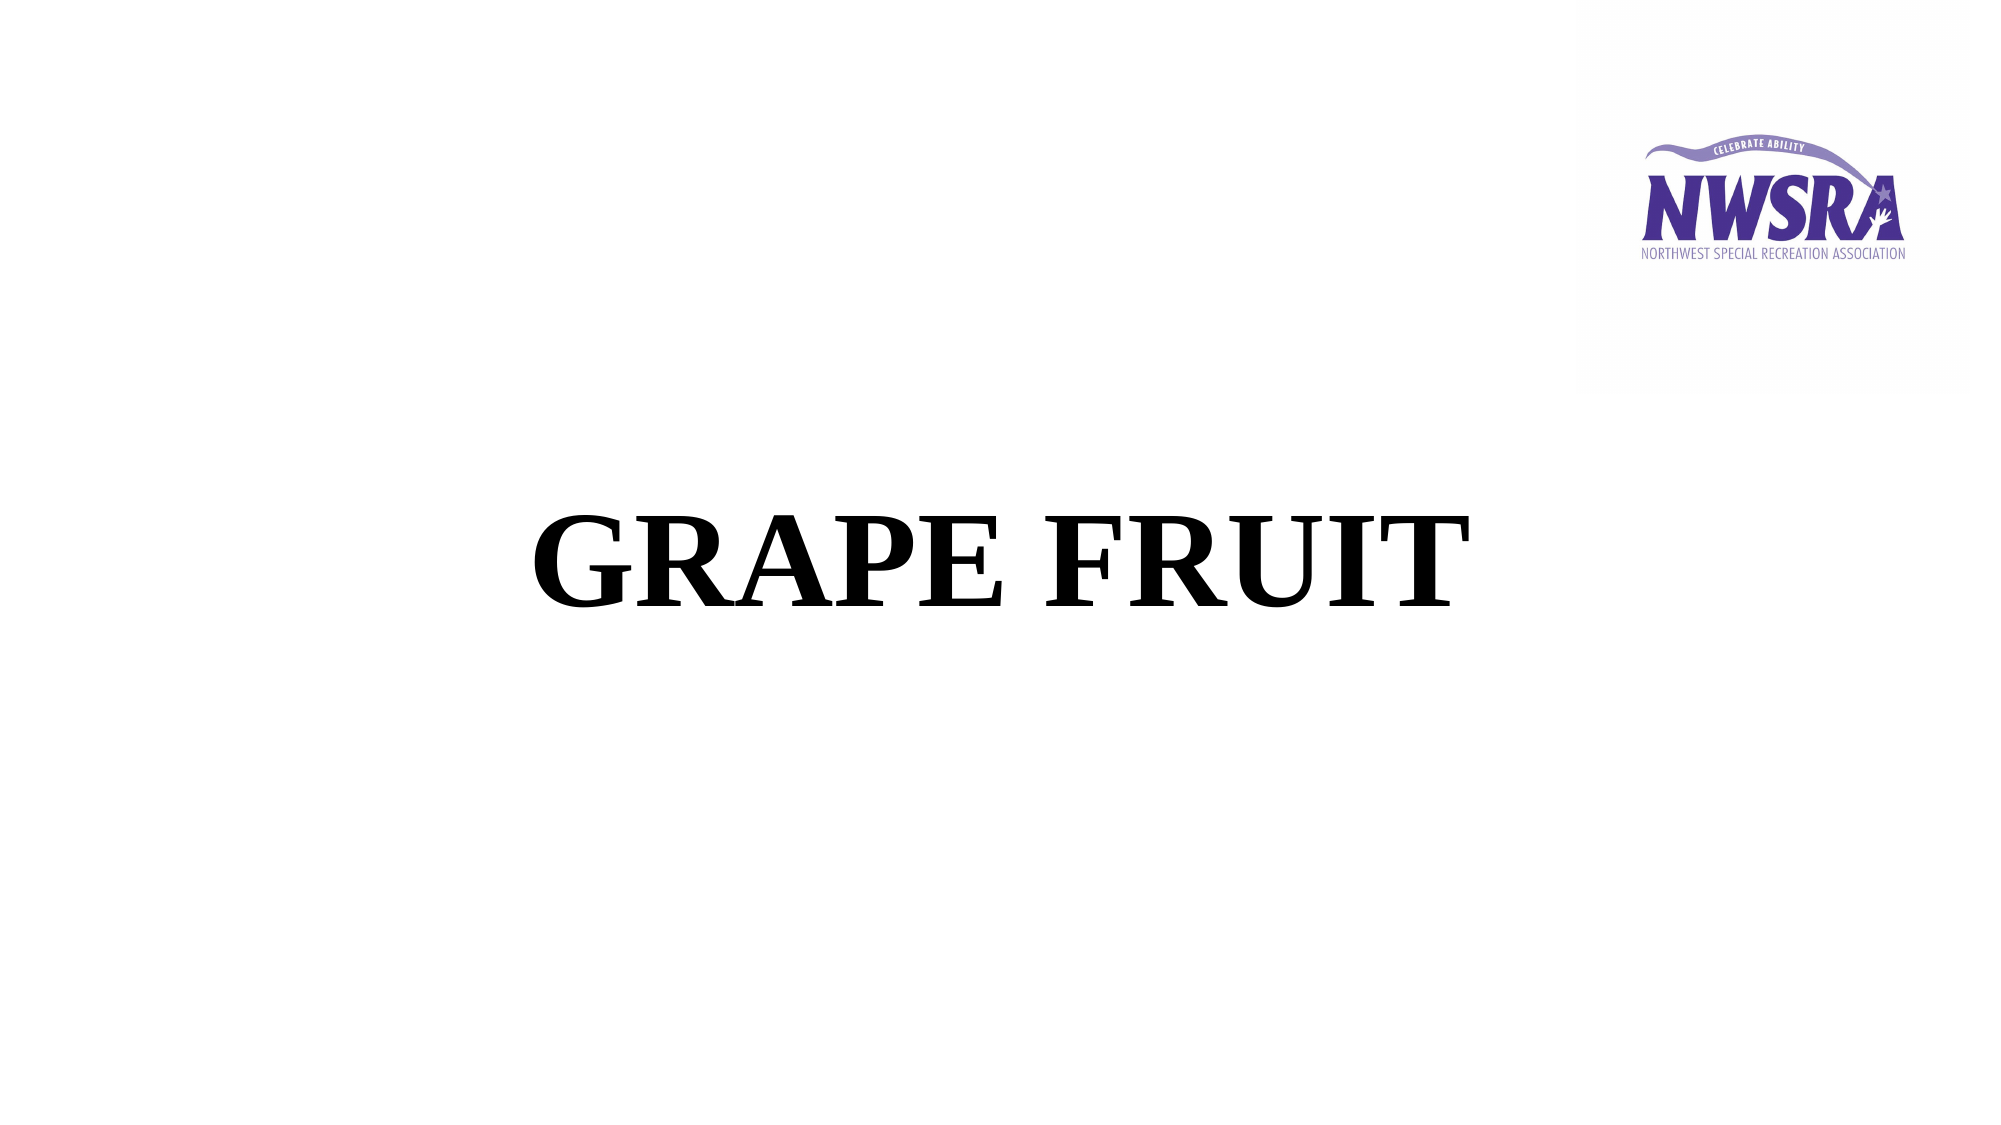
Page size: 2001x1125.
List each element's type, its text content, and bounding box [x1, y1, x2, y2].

picture [1576, 0, 1970, 394]
title GRAPE FRUIT [137, 453, 1863, 672]
